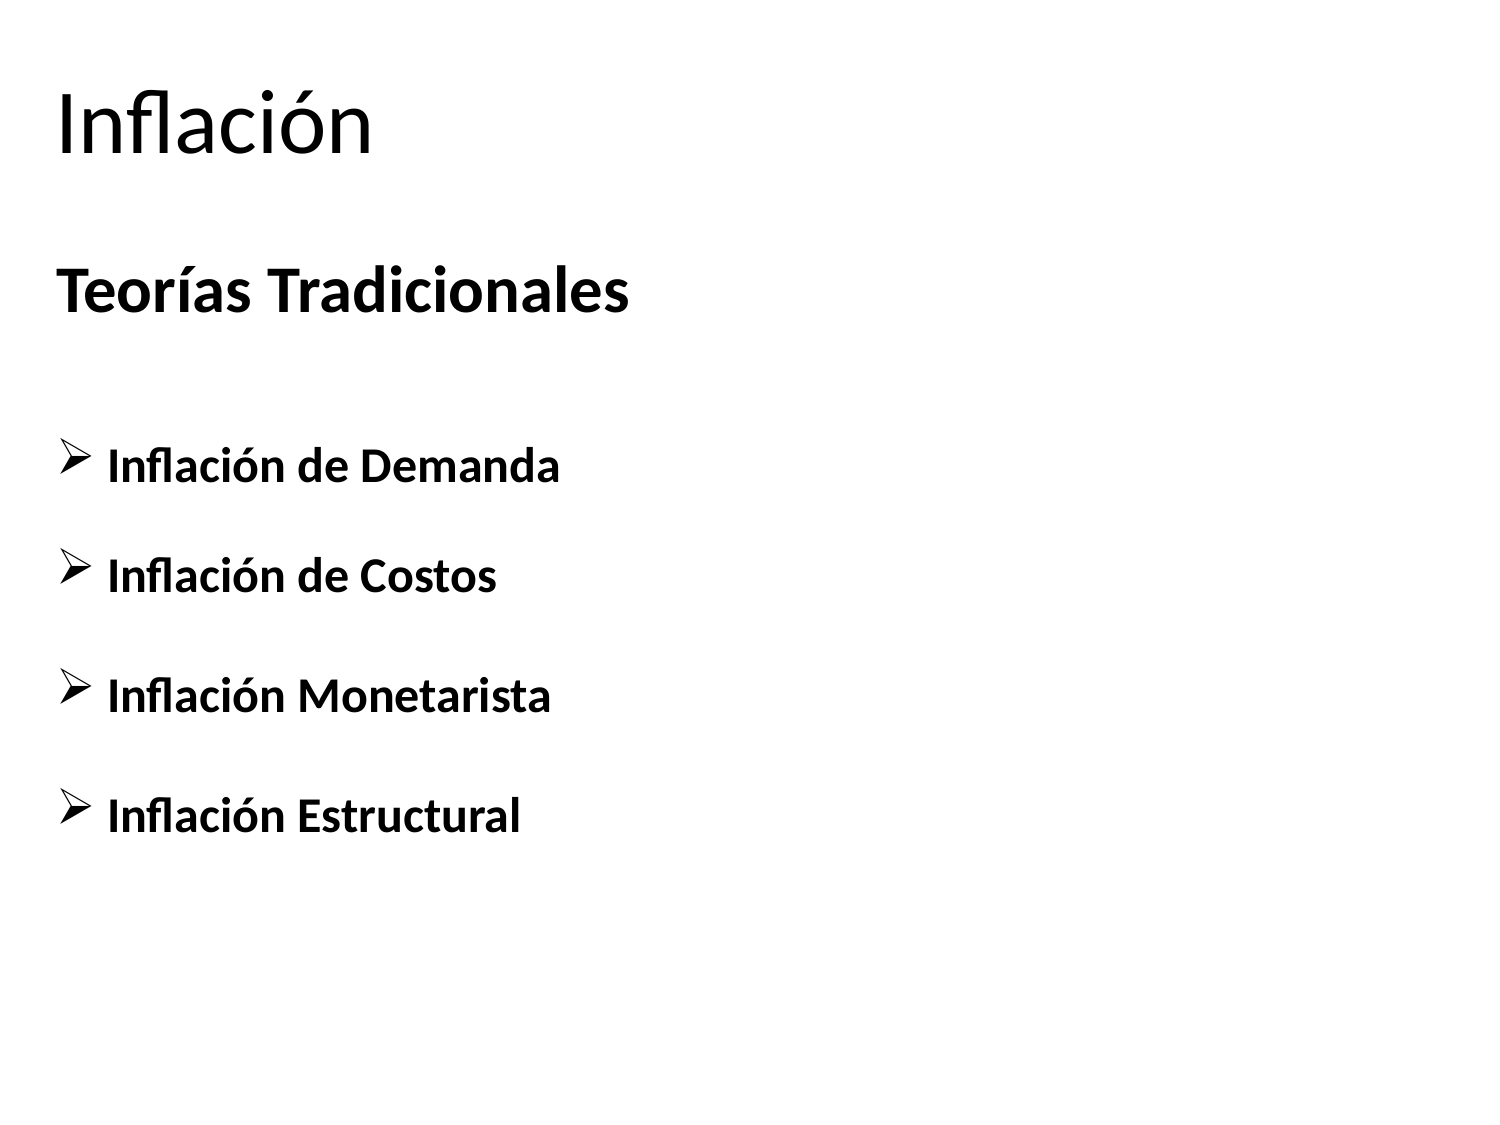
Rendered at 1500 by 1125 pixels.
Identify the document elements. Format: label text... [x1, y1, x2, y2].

text_box Inflación de Demanda Inflación de Costos Inflación Monetarista Inflación Estructural [41, 425, 1317, 850]
text_box Inflación [41, 54, 1471, 180]
text_box Teorías Tradicionales [41, 238, 1317, 334]
